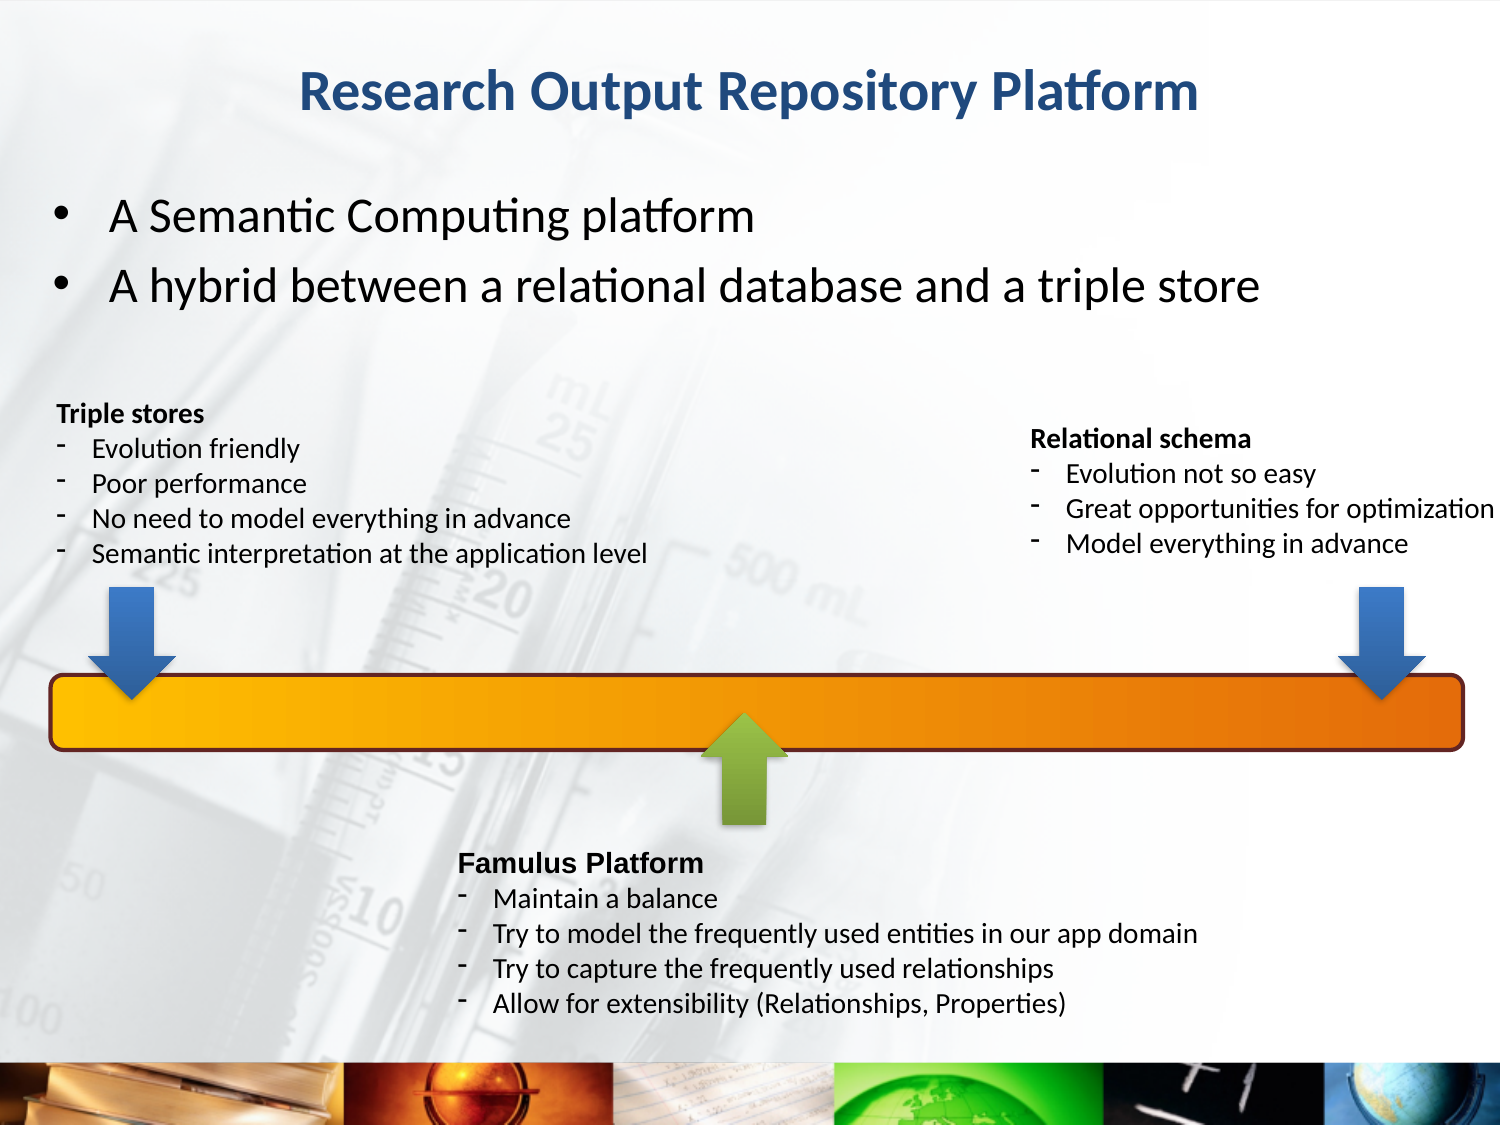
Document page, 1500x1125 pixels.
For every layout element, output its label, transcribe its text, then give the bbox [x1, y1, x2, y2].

text_box Triple stores Evolution friendly Poor performance No need to model everything in advance Semantic interpretation at the application level [41, 387, 664, 577]
text_box Famulus Platform Maintain a balance Try to model the frequently used entities in our app domain Try to capture the frequently used relationships Allow for extensibility (Relationships, Properties) [442, 837, 1214, 1027]
text_box [48, 672, 1466, 753]
title Research Output Repository Platform [37, 24, 1463, 151]
text_box [88, 587, 176, 700]
text_box Relational schema Evolution not so easy Great opportunities for optimization Model everything in advance [1015, 412, 1500, 567]
text_box [700, 712, 789, 826]
list A Semantic Computing platform A hybrid between a relational database and a triple store [37, 174, 1463, 1026]
picture [0, 0, 1500, 1125]
text_box [1338, 587, 1426, 700]
